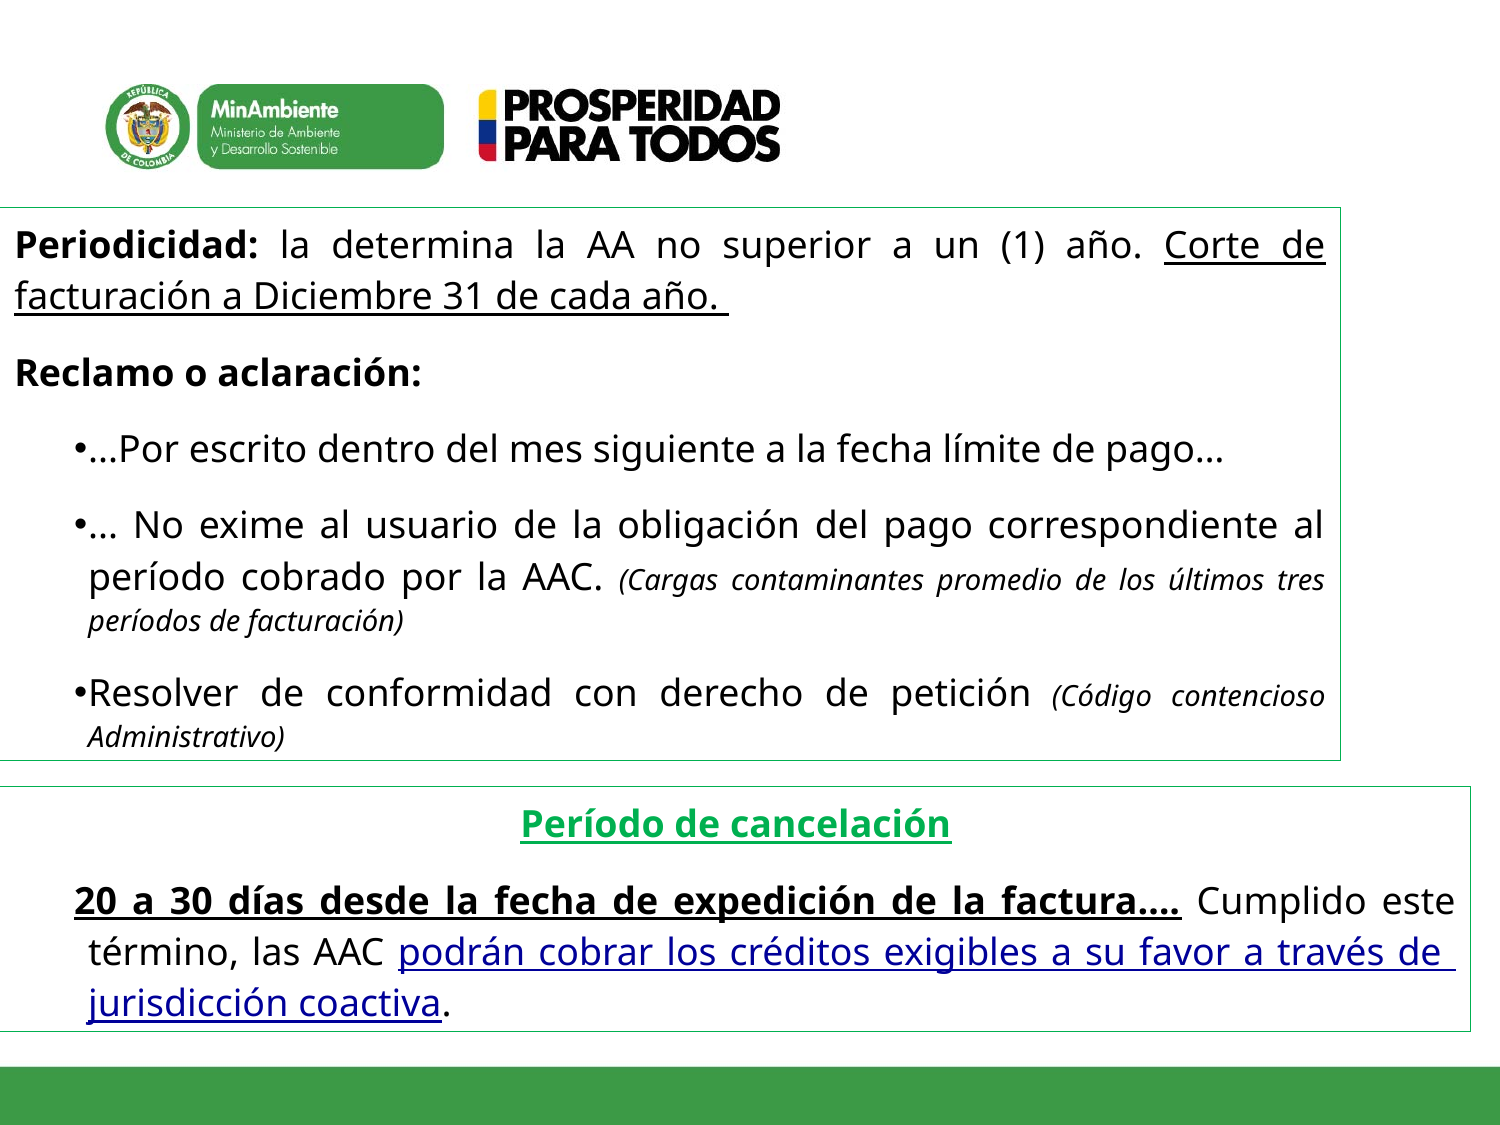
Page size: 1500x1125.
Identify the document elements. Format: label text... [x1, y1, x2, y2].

picture [0, 84, 1500, 1125]
text_box Periodicidad: la determina la AA no superior a un (1) año. Corte de facturación a Diciembre 31 de cada año. Reclamo o aclaración: ...Por escrito dentro del mes siguiente a la fecha límite de pago… ... No exime al usuario de la obligación del pago correspondiente al período cobrado por la AAC. (Cargas contaminantes promedio de los últimos tres períodos de facturación) Resolver de conformidad con derecho de petición (Código contencioso Administrativo) [0, 207, 1341, 761]
text_box Período de cancelación 20 a 30 días desde la fecha de expedición de la factura…. Cumplido este término, las AAC podrán cobrar los créditos exigibles a su favor a través de jurisdicción coactiva. [0, 786, 1471, 1032]
